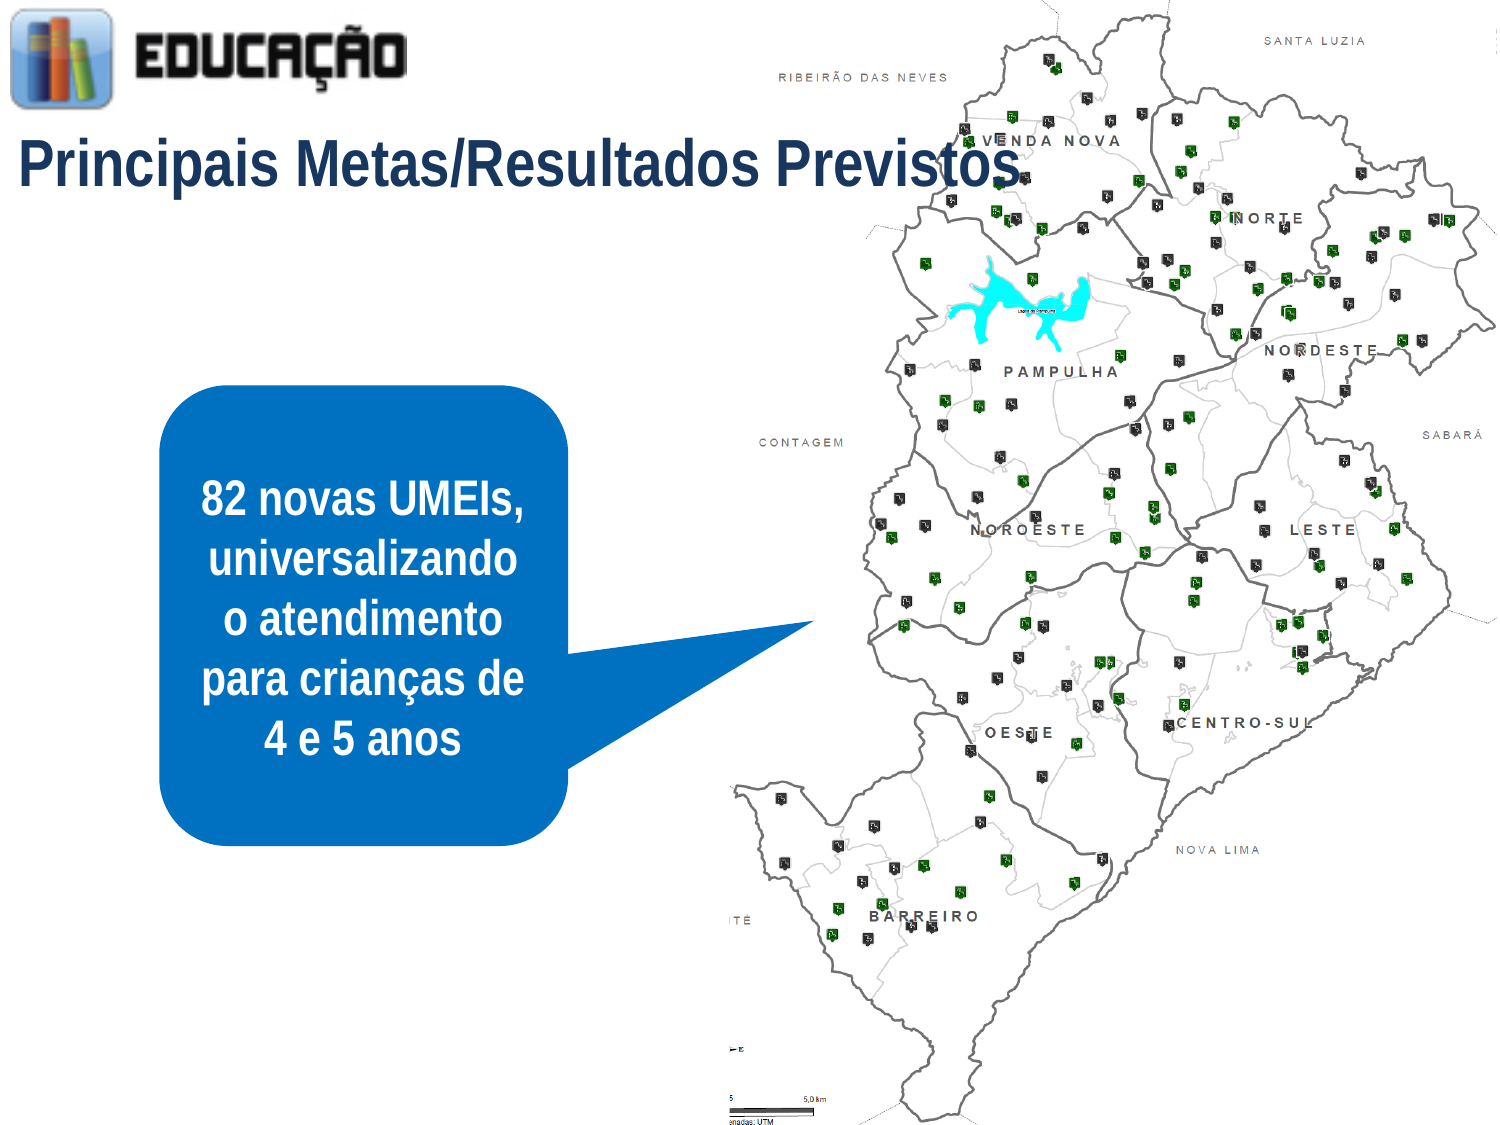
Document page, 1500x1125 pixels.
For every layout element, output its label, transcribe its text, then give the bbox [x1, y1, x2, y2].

picture [729, 0, 1497, 1125]
text_box Principais Metas/Resultados Previstos [3, 112, 724, 208]
text_box 82 novas UMEIs, universalizando o atendimento para crianças de 4 e 5 anos [157, 383, 724, 849]
picture [9, 6, 407, 113]
